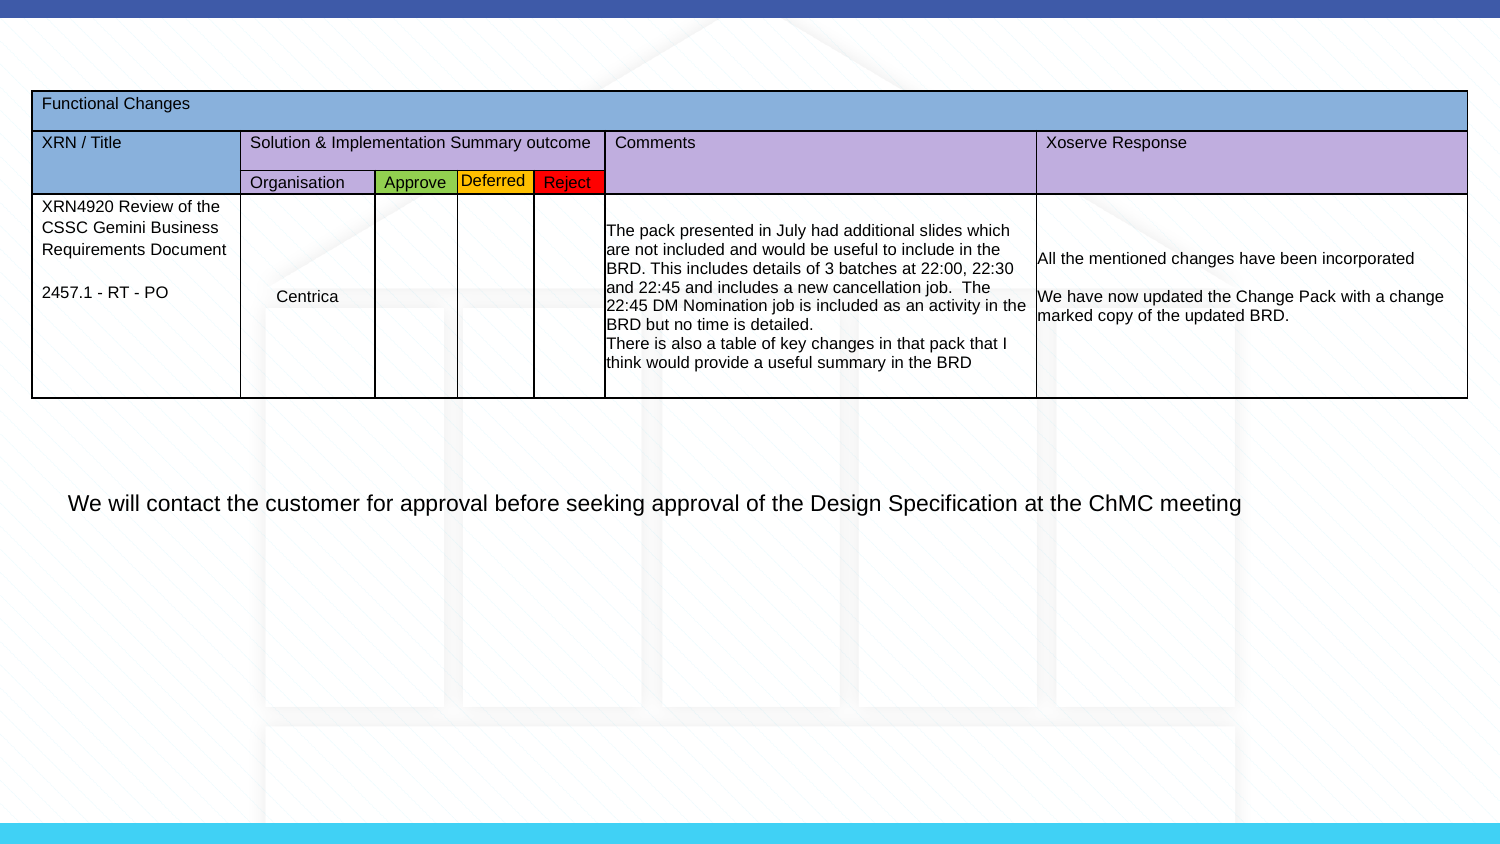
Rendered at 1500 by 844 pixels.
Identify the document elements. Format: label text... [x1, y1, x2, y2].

table_cell XRN / Title [33, 132, 240, 193]
table_cell Approve [376, 171, 457, 193]
table_cell Reject [535, 171, 604, 193]
table_cell Deferred [458, 171, 533, 193]
table_cell Solution & Implementation Summary outcome [241, 132, 604, 170]
table_cell All the mentioned changes have been incorporated We have now updated the Change Pack with a change marked copy of the updated BRD. [1037, 195, 1467, 397]
table_cell [535, 195, 604, 397]
table_cell Comments [606, 132, 1036, 193]
text_box We will contact the customer for approval before seeking approval of the Design Specification at the ChMC meeting [53, 480, 1412, 524]
table_cell [458, 195, 533, 397]
table_cell Organisation [241, 171, 374, 193]
table_cell Xoserve Response [1037, 132, 1467, 193]
table_header Functional Changes [33, 92, 1467, 130]
table_cell The pack presented in July had additional slides which are not included and would be useful to include in the BRD. This includes details of 3 batches at 22:00, 22:30 and 22:45 and includes a new cancellation job. The 22:45 DM Nomination job is included as an activity in the BRD but no time is detailed. There is also a table of key changes in that pack that I think would provide a useful summary in the BRD [606, 195, 1036, 397]
table_cell Centrica [241, 195, 374, 397]
table_cell XRN4920 Review of the CSSC Gemini Business Requirements Document 2457.1 - RT - PO [33, 195, 240, 397]
picture [0, 0, 1500, 844]
table_cell [376, 195, 457, 397]
